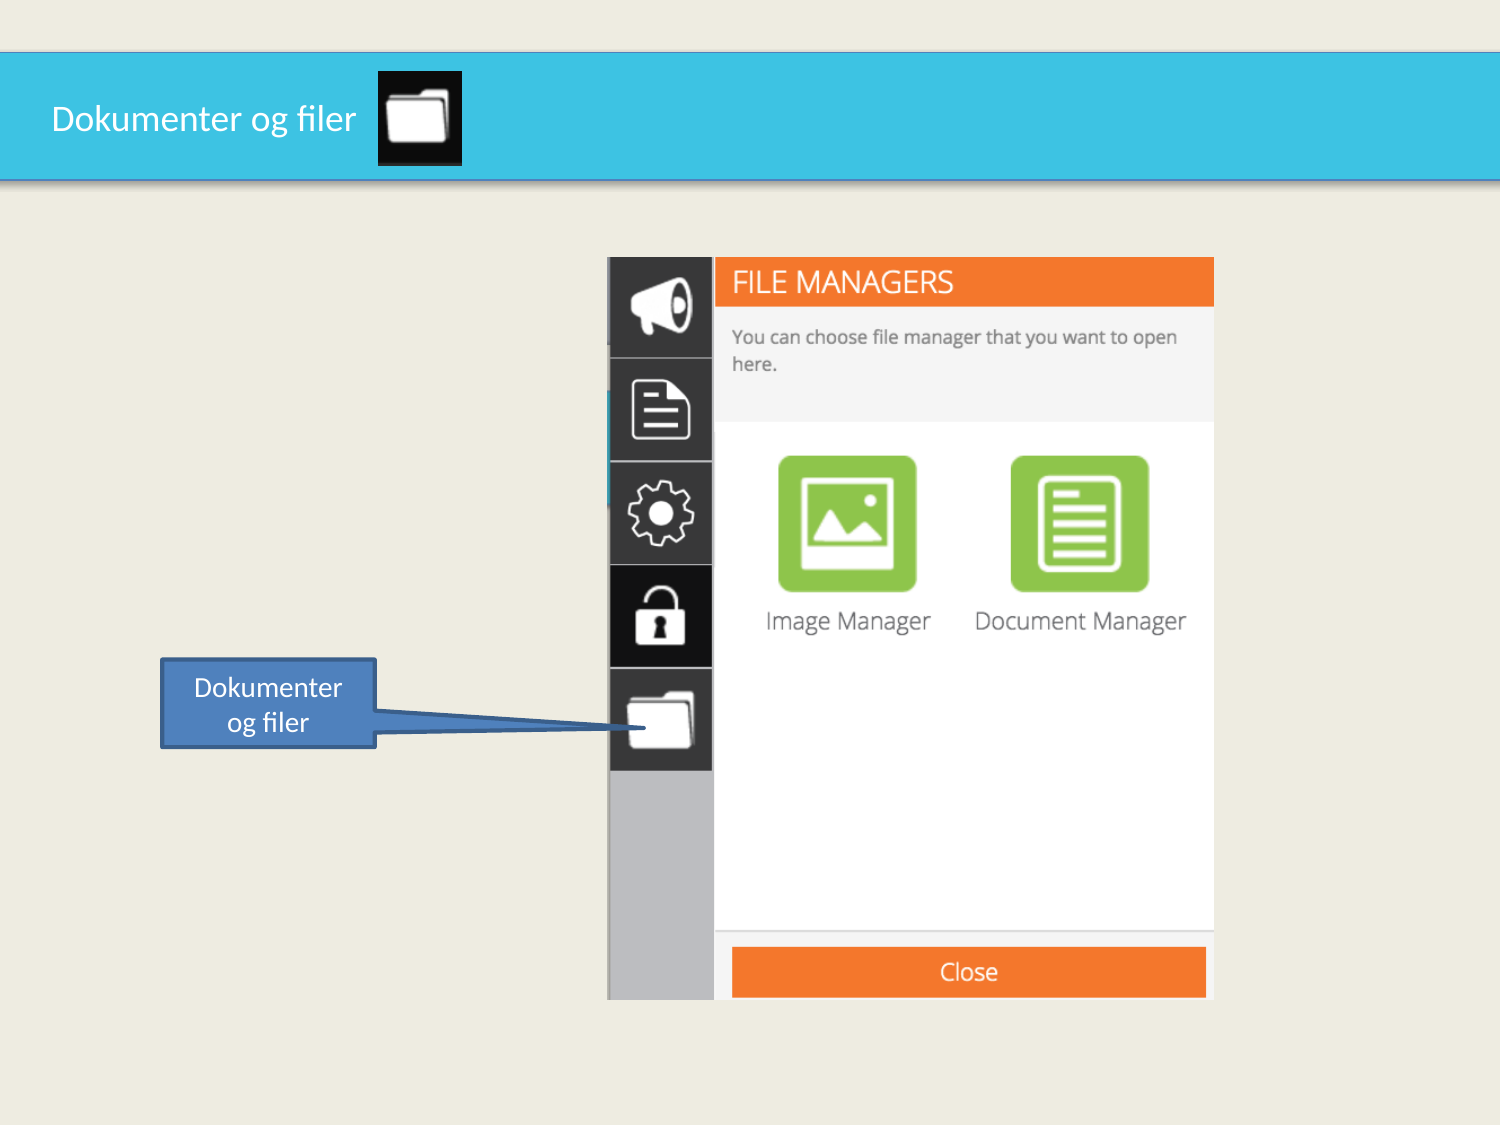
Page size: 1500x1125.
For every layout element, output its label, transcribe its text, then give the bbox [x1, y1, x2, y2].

text_box Dokumenter og filer [160, 657, 601, 750]
picture [377, 71, 462, 167]
picture [606, 257, 1214, 1000]
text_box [0, 52, 1500, 181]
